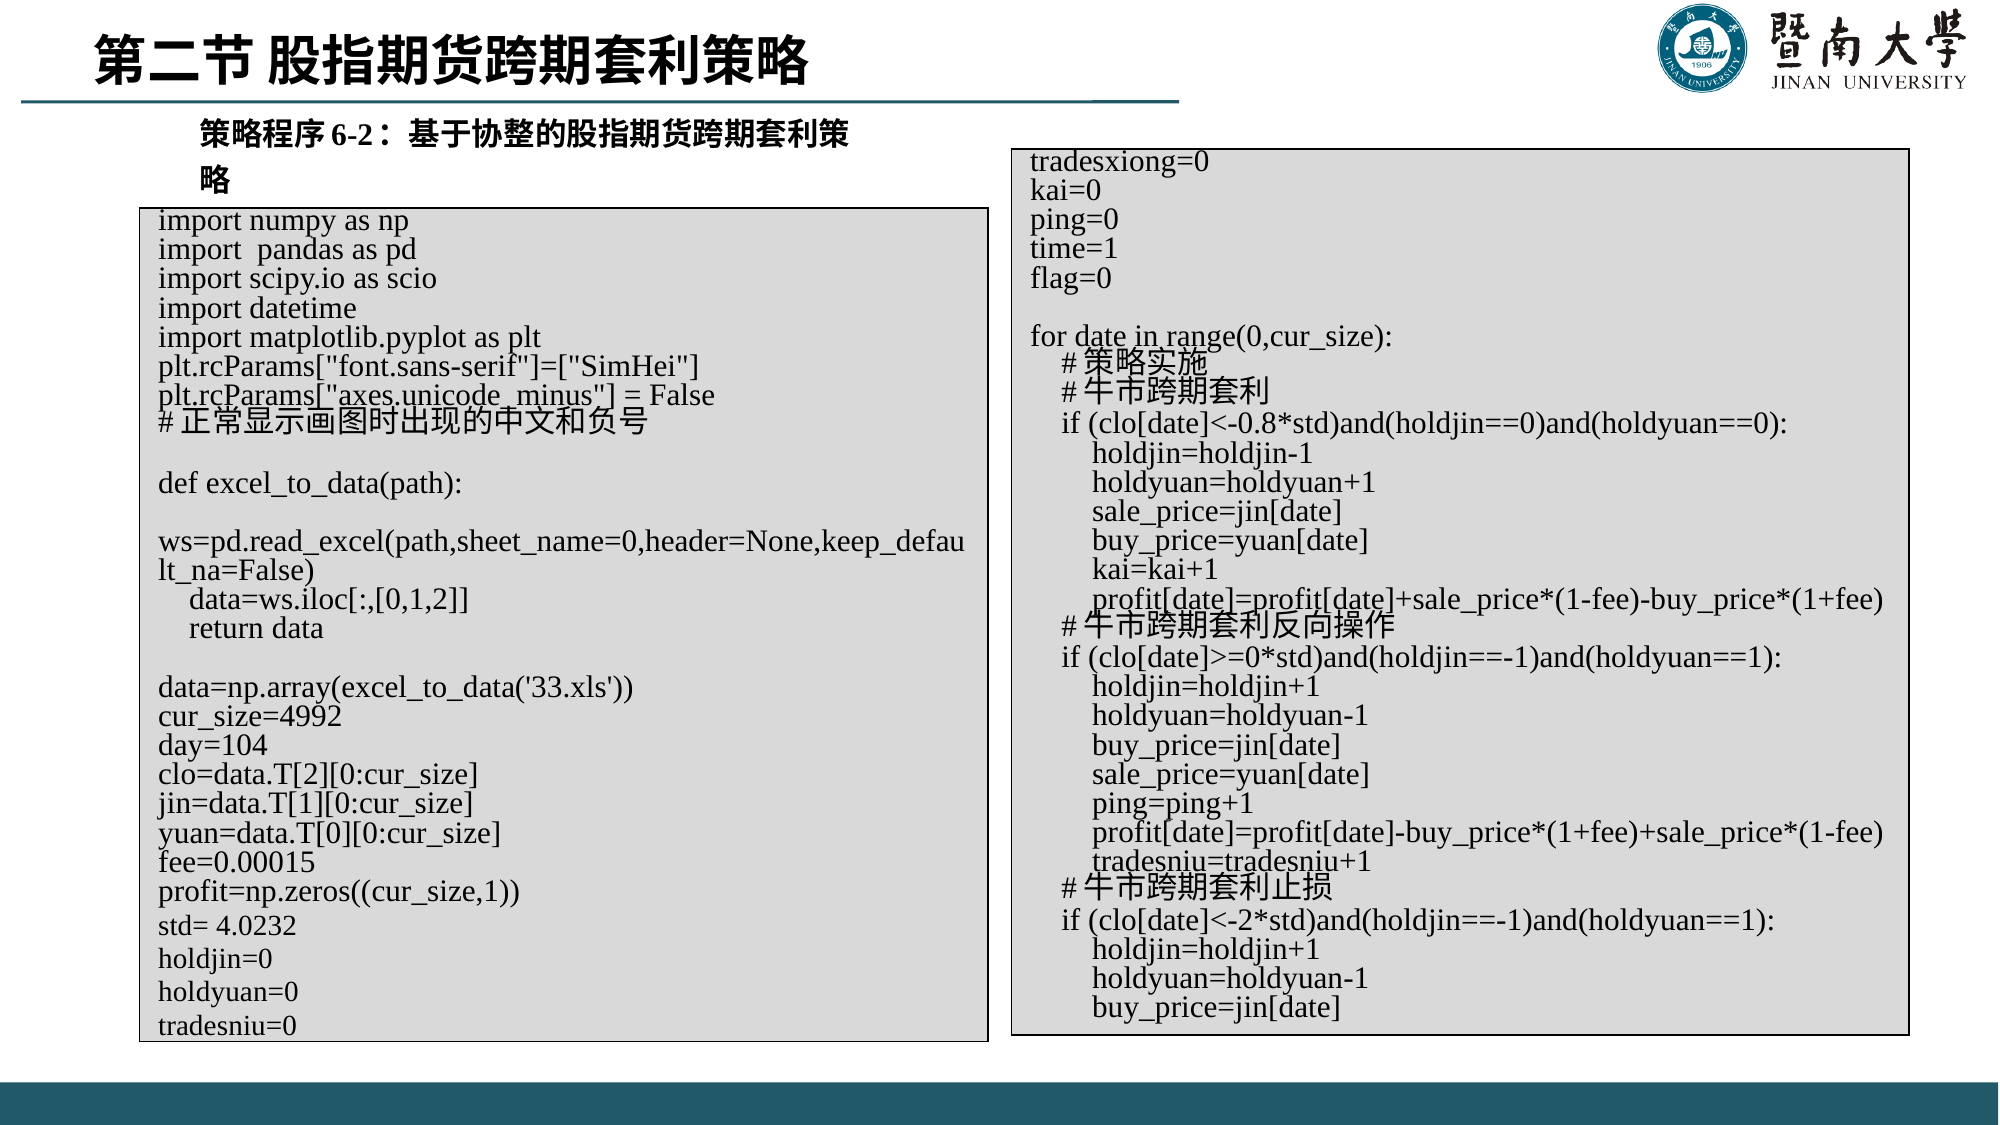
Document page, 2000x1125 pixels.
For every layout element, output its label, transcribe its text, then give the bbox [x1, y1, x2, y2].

text_box 第二节 股指期货跨期套利策略 [78, 19, 944, 99]
text_box [894, 145, 1957, 1012]
text_box [78, 145, 184, 1012]
text_box 策略程序6-2：基于协整的股指期货跨期套利策略 [184, 101, 894, 208]
picture [1657, 3, 1967, 93]
table_header tradesxiong=0 kai=0 ping=0 time=1 flag=0 for date in range(0,cur_size): #策略实施 #牛市跨期套利 if (clo[date]<-0.8*std)and(holdjin==0)and(holdyuan==0): holdjin=holdjin-1 holdyuan=holdyuan+1 sale_price=jin[date] buy_price=yuan[date] kai=kai+1 profit[date]=profit[date]+sale_price*(1-fee)-buy_price*(1+fee) #牛市跨期套利反向操作 if (clo[date]>=0*std)and(holdjin==-1)and(holdyuan==1): holdjin=holdjin+1 holdyuan=holdyuan-1 buy_price=jin[date] sale_price=yuan[date] ping=ping+1 profit[date]=profit[date]-buy_price*(1+fee)+sale_price*(1-fee) tradesniu=tradesniu+1 #牛市跨期套利止损 if (clo[date]<-2*std)and(holdjin==-1)and(holdyuan==1): holdjin=holdjin+1 holdyuan=holdyuan-1 buy_price=jin[date] [1012, 150, 1908, 1034]
table_header import numpy as np import pandas as pd import scipy.io as scio import datetime import matplotlib.pyplot as plt plt.rcParams["font.sans-serif"]=["SimHei"] plt.rcParams["axes.unicode_minus"] = False #正常显示画图时出现的中文和负号 def excel_to_data(path): ws=pd.read_excel(path,sheet_name=0,header=None,keep_default_na=False) data=ws.iloc[:,[0,1,2]] return data data=np.array(excel_to_data('33.xls')) cur_size=4992 day=104 clo=data.T[2][0:cur_size] jin=data.T[1][0:cur_size] yuan=data.T[0][0:cur_size] fee=0.00015 profit=np.zeros((cur_size,1)) std= 4.0232 holdjin=0 holdyuan=0 tradesniu=0 [140, 209, 987, 1041]
